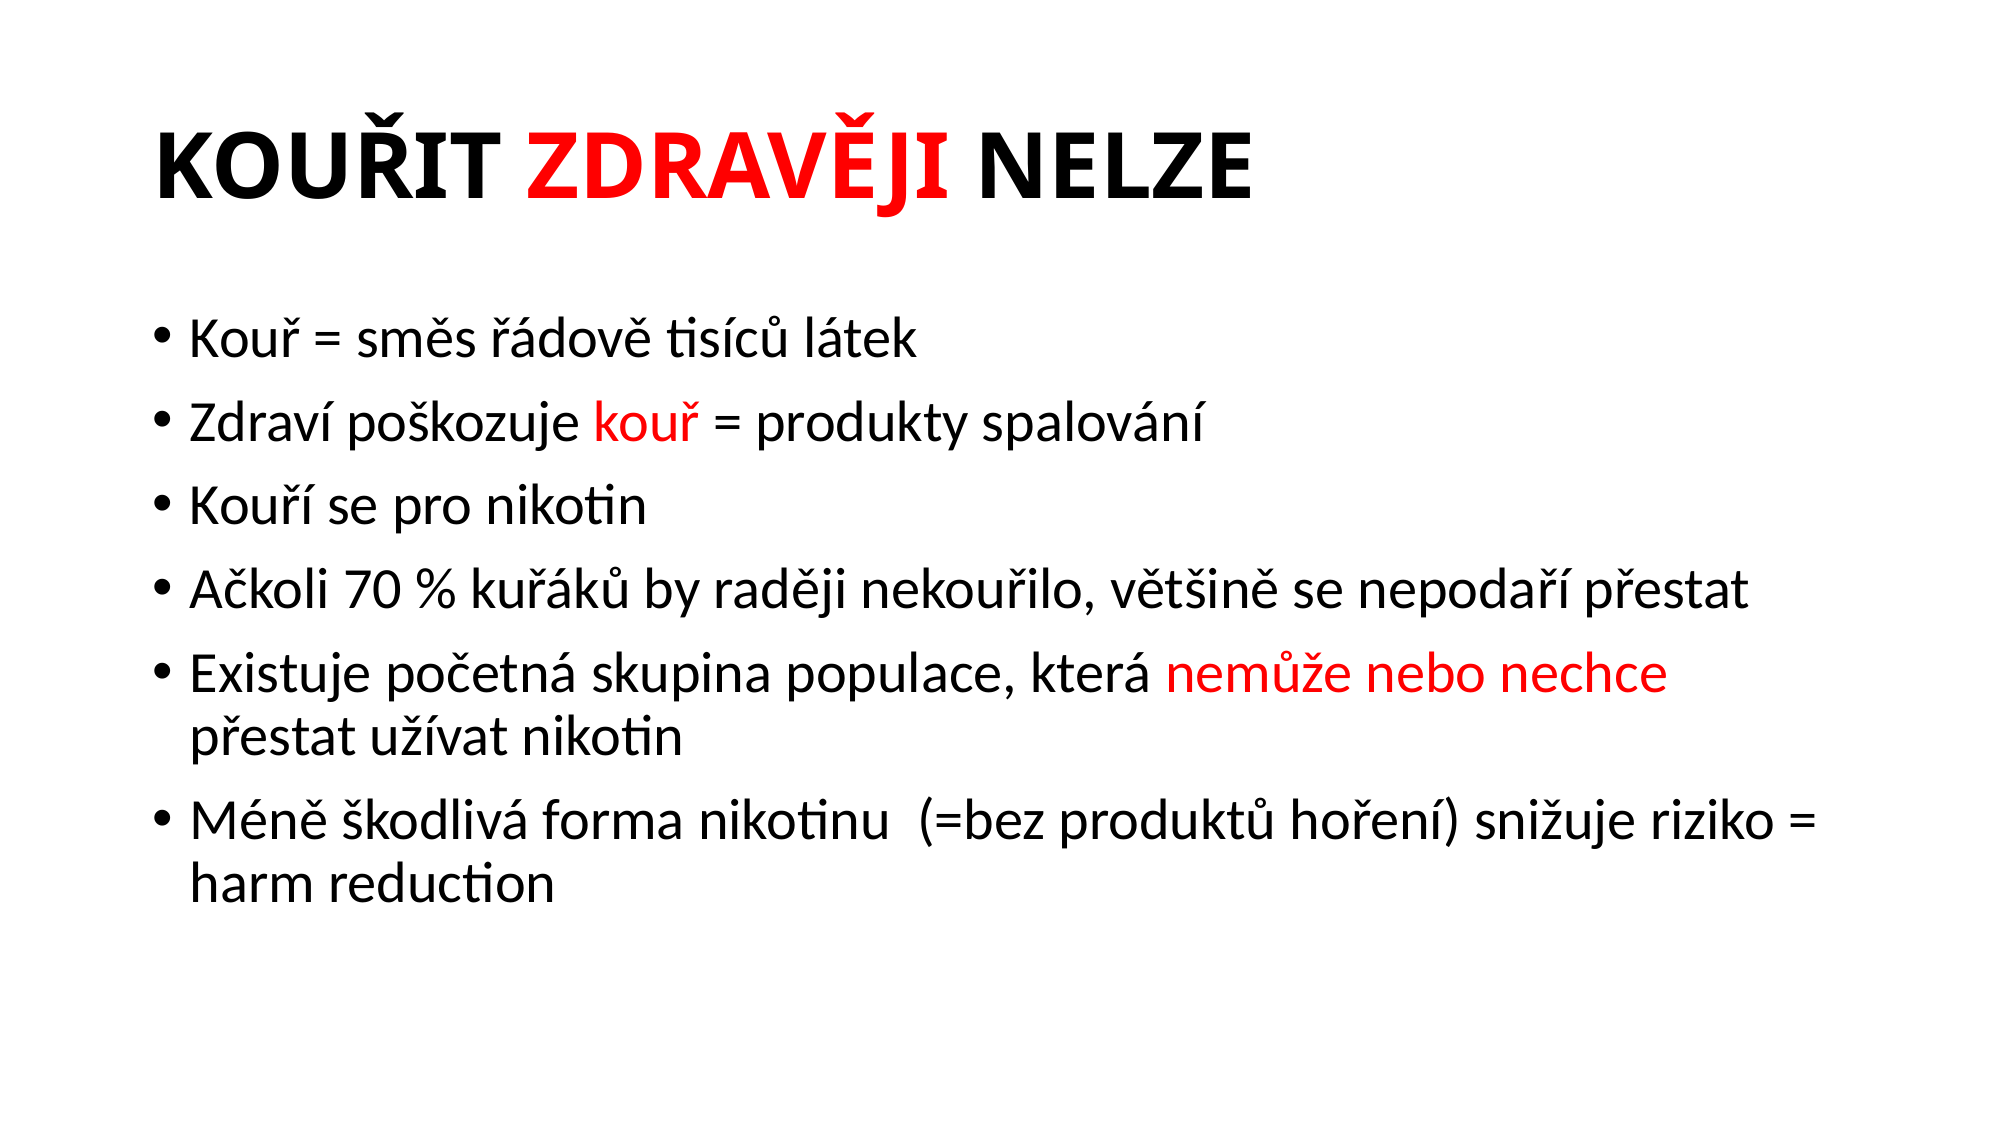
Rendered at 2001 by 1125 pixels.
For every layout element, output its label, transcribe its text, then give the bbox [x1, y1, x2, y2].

title KOUŘIT ZDRAVĚJI NELZE [137, 59, 1863, 278]
list Kouř = směs řádově tisíců látek Zdraví poškozuje kouř = produkty spalování Kouří se pro nikotin Ačkoli 70 % kuřáků by raději nekouřilo, většině se nepodaří přestat Existuje početná skupina populace, která nemůže nebo nechce přestat užívat nikotin Méně škodlivá forma nikotinu (=bez produktů hoření) snižuje riziko = harm reduction [137, 299, 1863, 1014]
